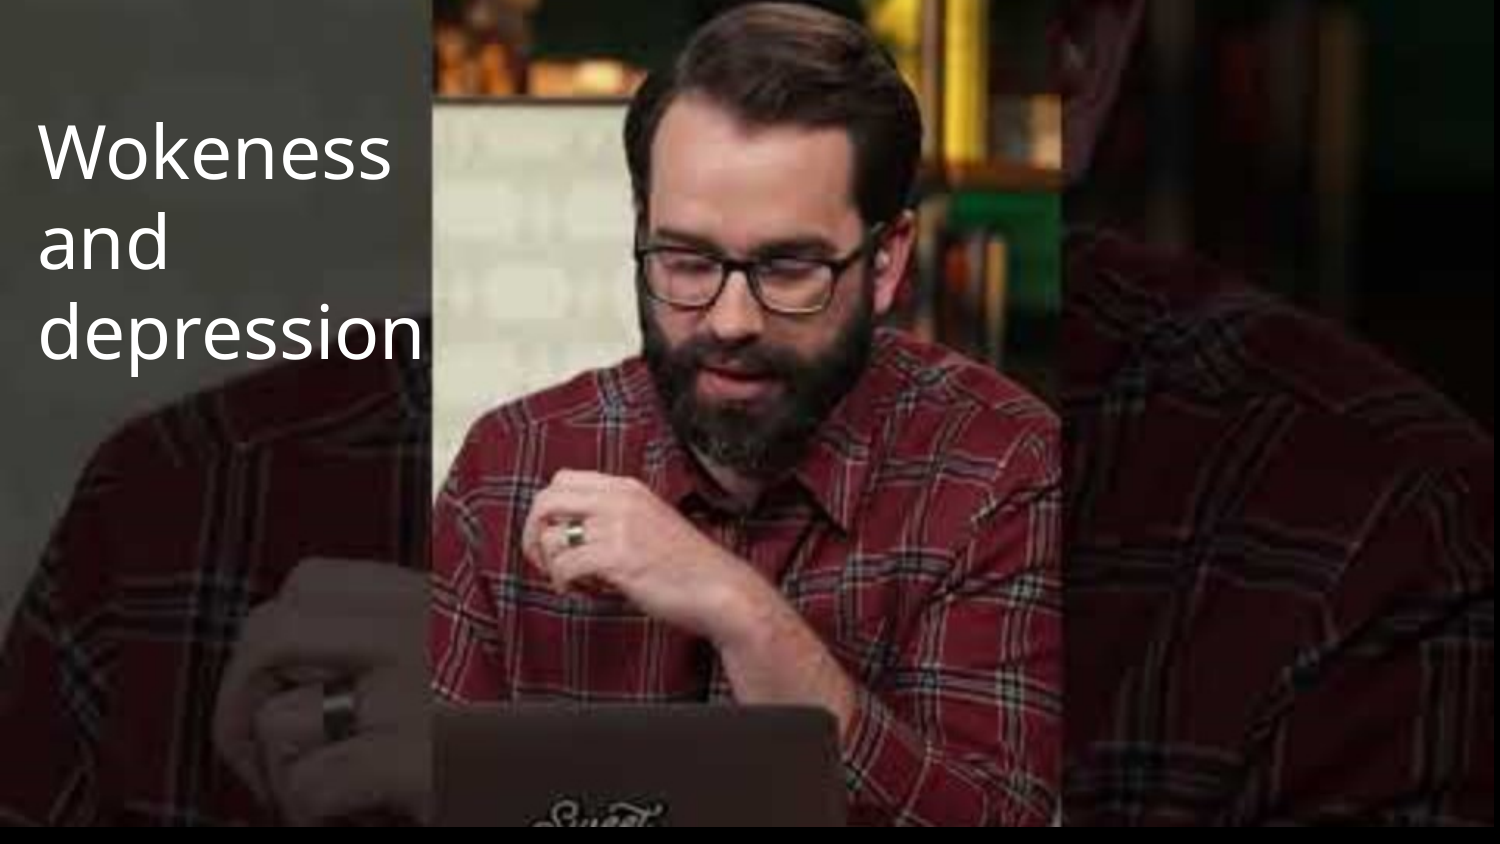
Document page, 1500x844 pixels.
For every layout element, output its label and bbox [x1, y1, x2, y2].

text_box [0, 0, 1495, 828]
